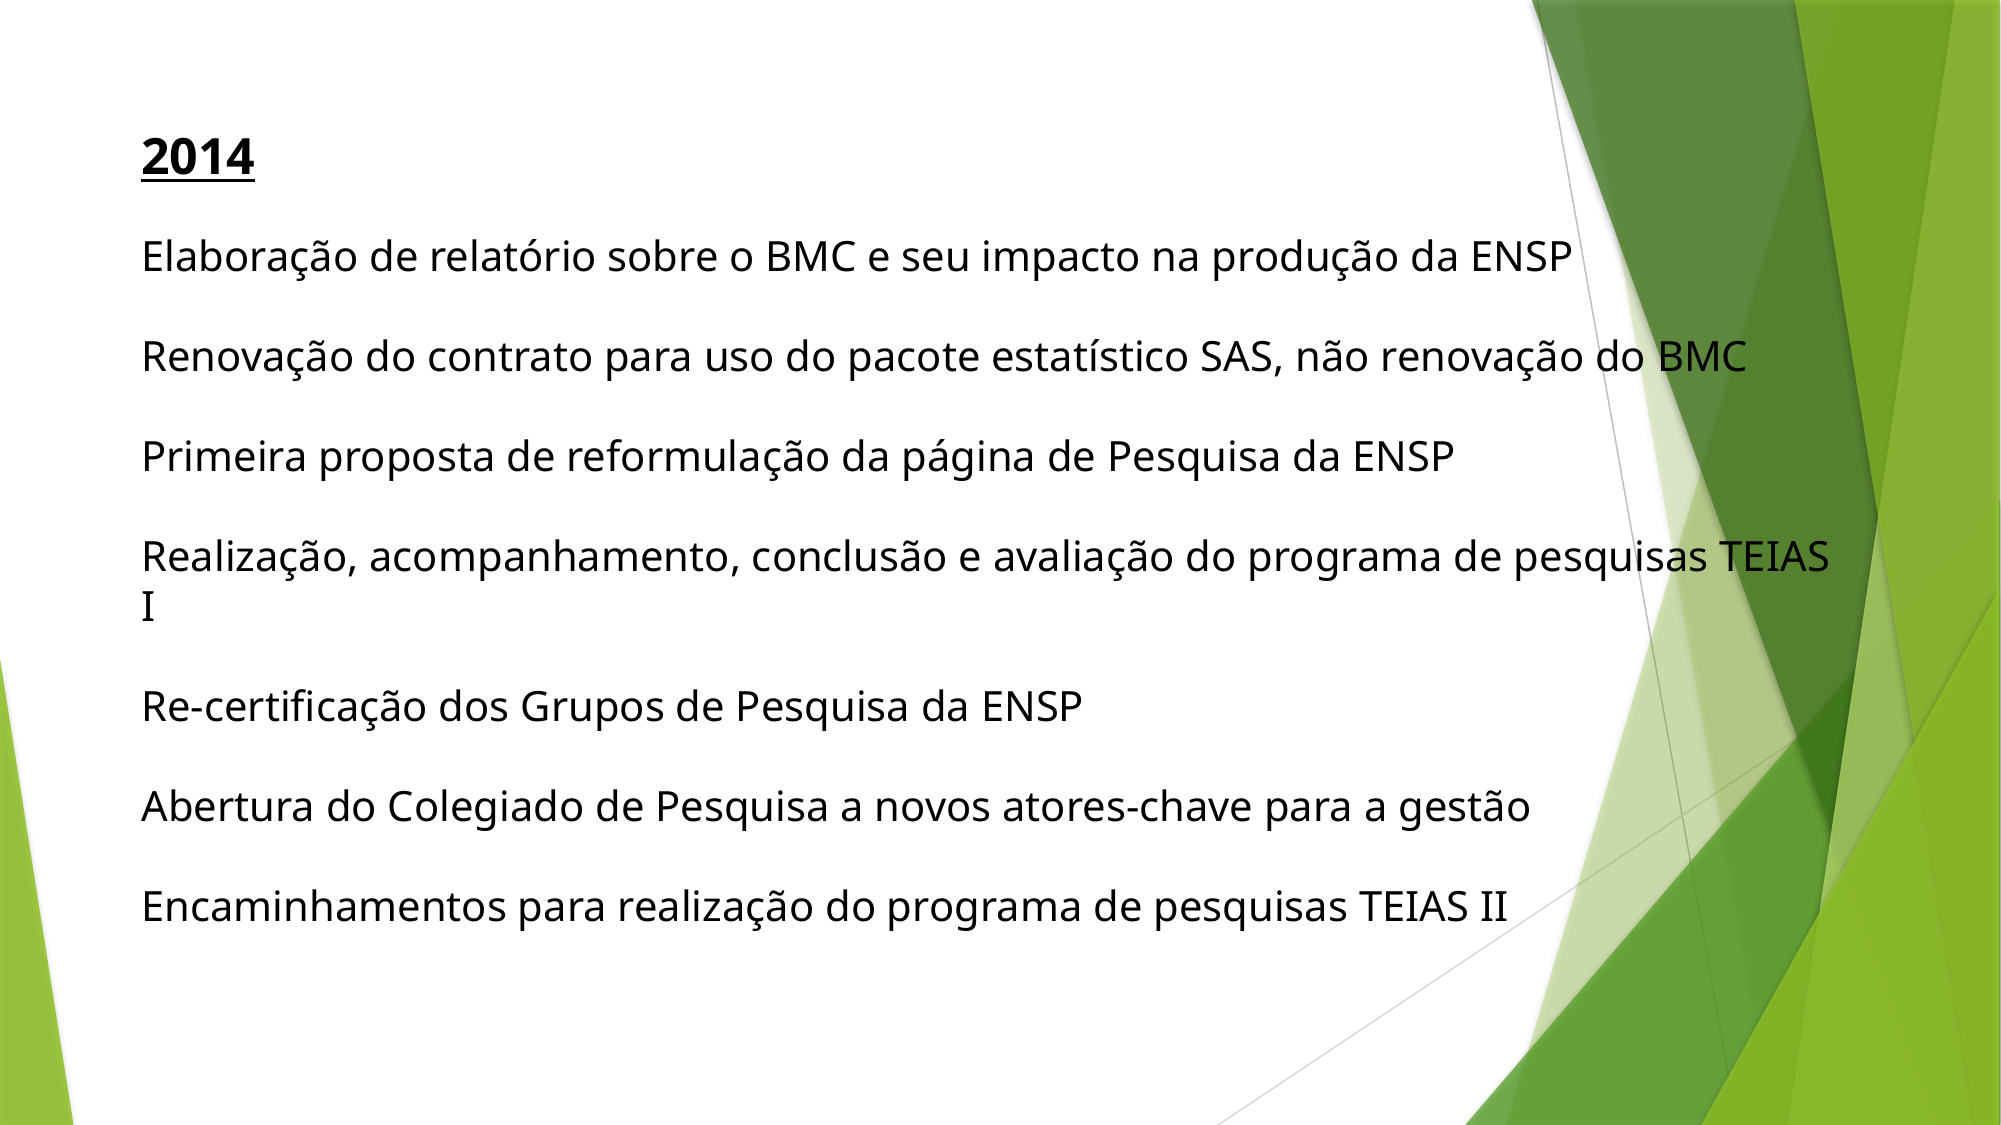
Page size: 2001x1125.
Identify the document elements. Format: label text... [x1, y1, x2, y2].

text_box 2014 Elaboração de relatório sobre o BMC e seu impacto na produção da ENSP Renovação do contrato para uso do pacote estatístico SAS, não renovação do BMC Primeira proposta de reformulação da página de Pesquisa da ENSP Realização, acompanhamento, conclusão e avaliação do programa de pesquisas TEIAS I Re-certificação dos Grupos de Pesquisa da ENSP Abertura do Colegiado de Pesquisa a novos atores-chave para a gestão Encaminhamentos para realização do programa de pesquisas TEIAS II [126, 117, 1857, 1038]
